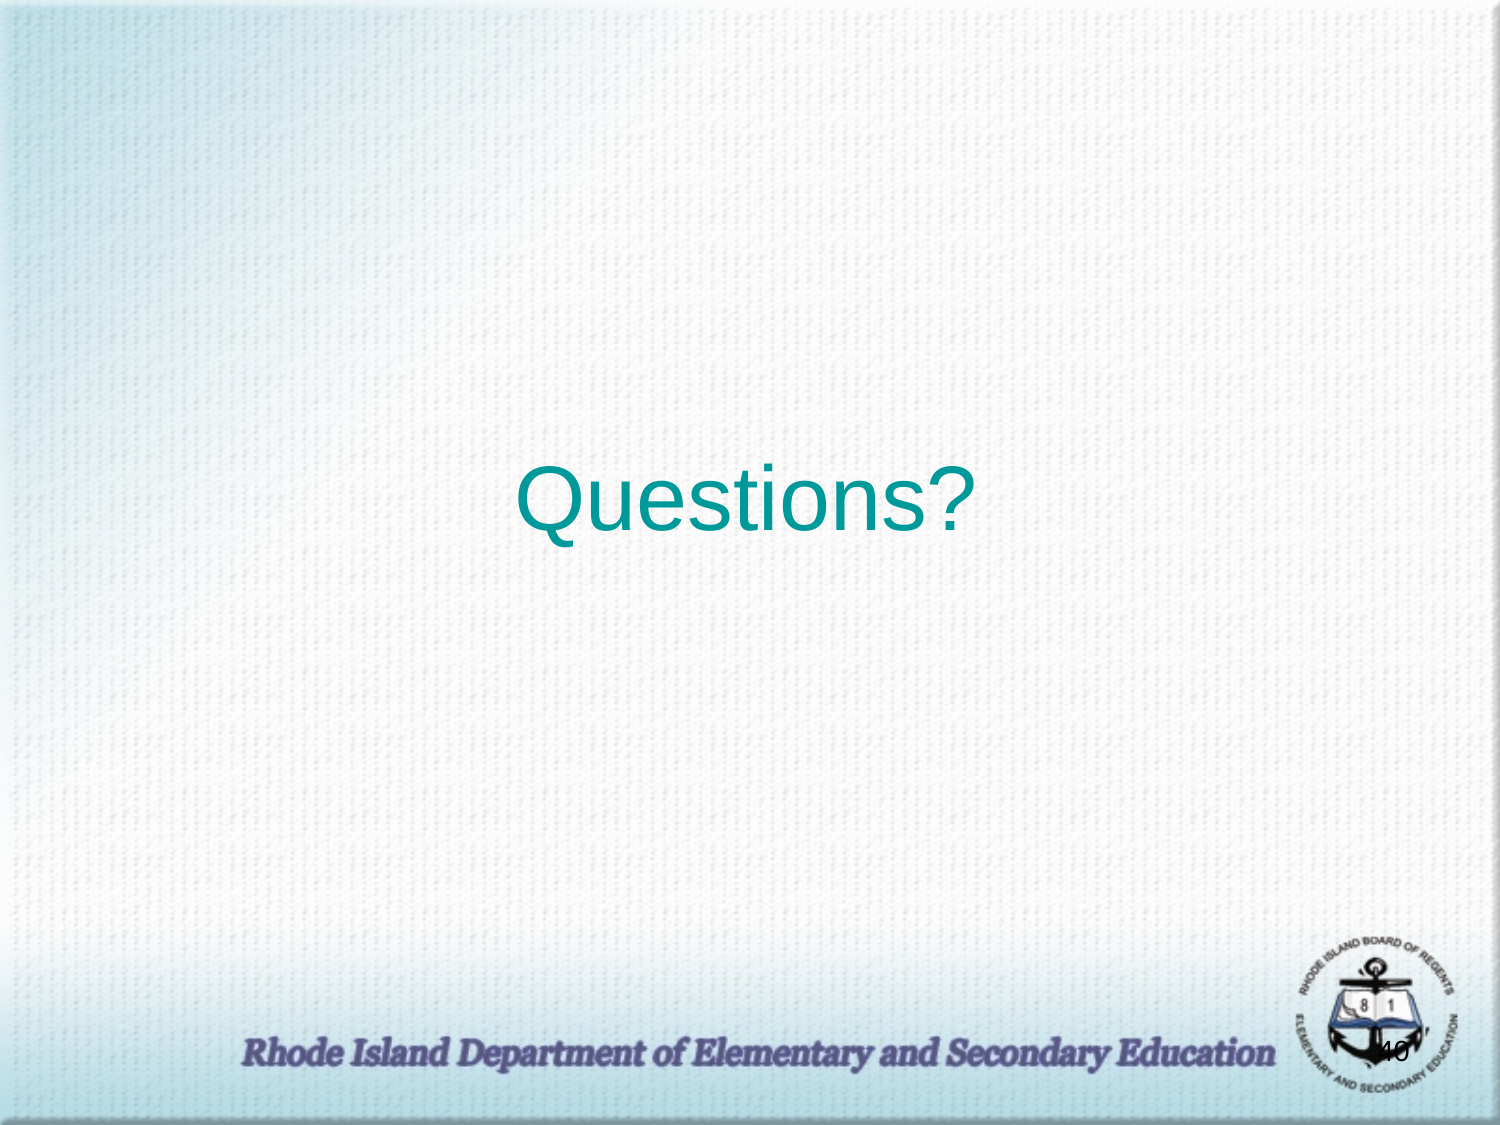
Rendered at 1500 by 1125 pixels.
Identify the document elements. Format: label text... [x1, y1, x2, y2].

slide_number 40 [1074, 1024, 1426, 1103]
title Questions? [71, 399, 1422, 588]
picture [0, 0, 1500, 1125]
